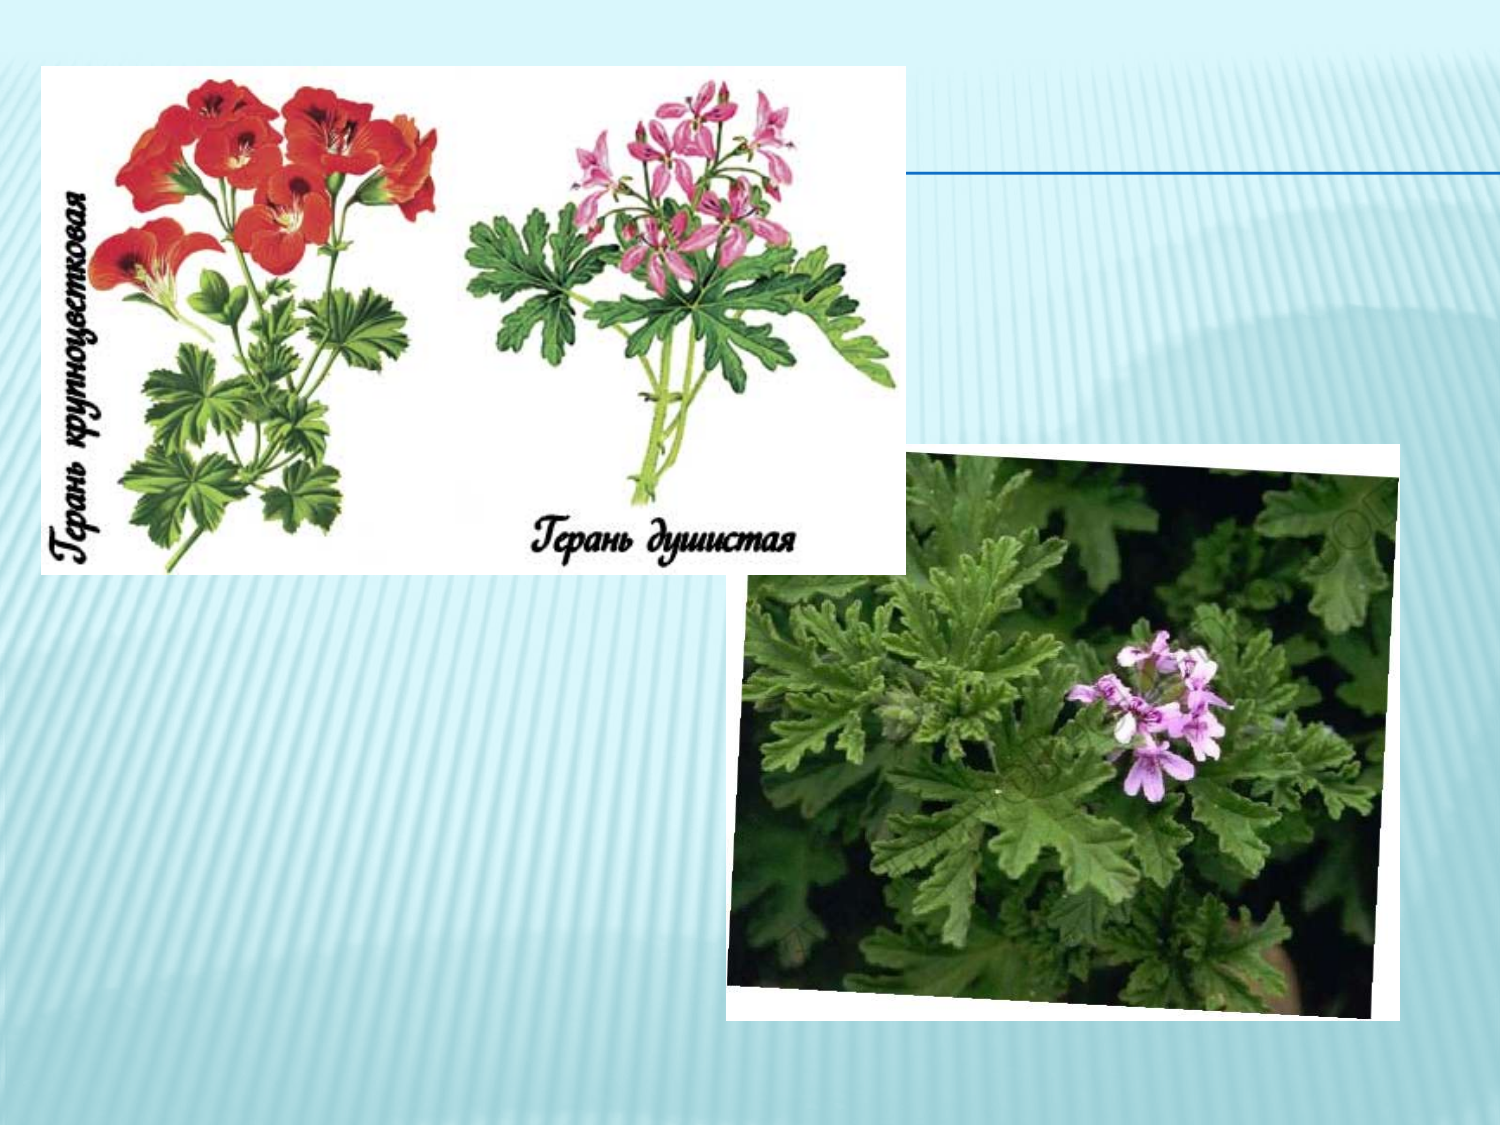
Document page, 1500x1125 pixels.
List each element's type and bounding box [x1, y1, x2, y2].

list [726, 444, 1401, 1022]
picture [40, 66, 906, 575]
